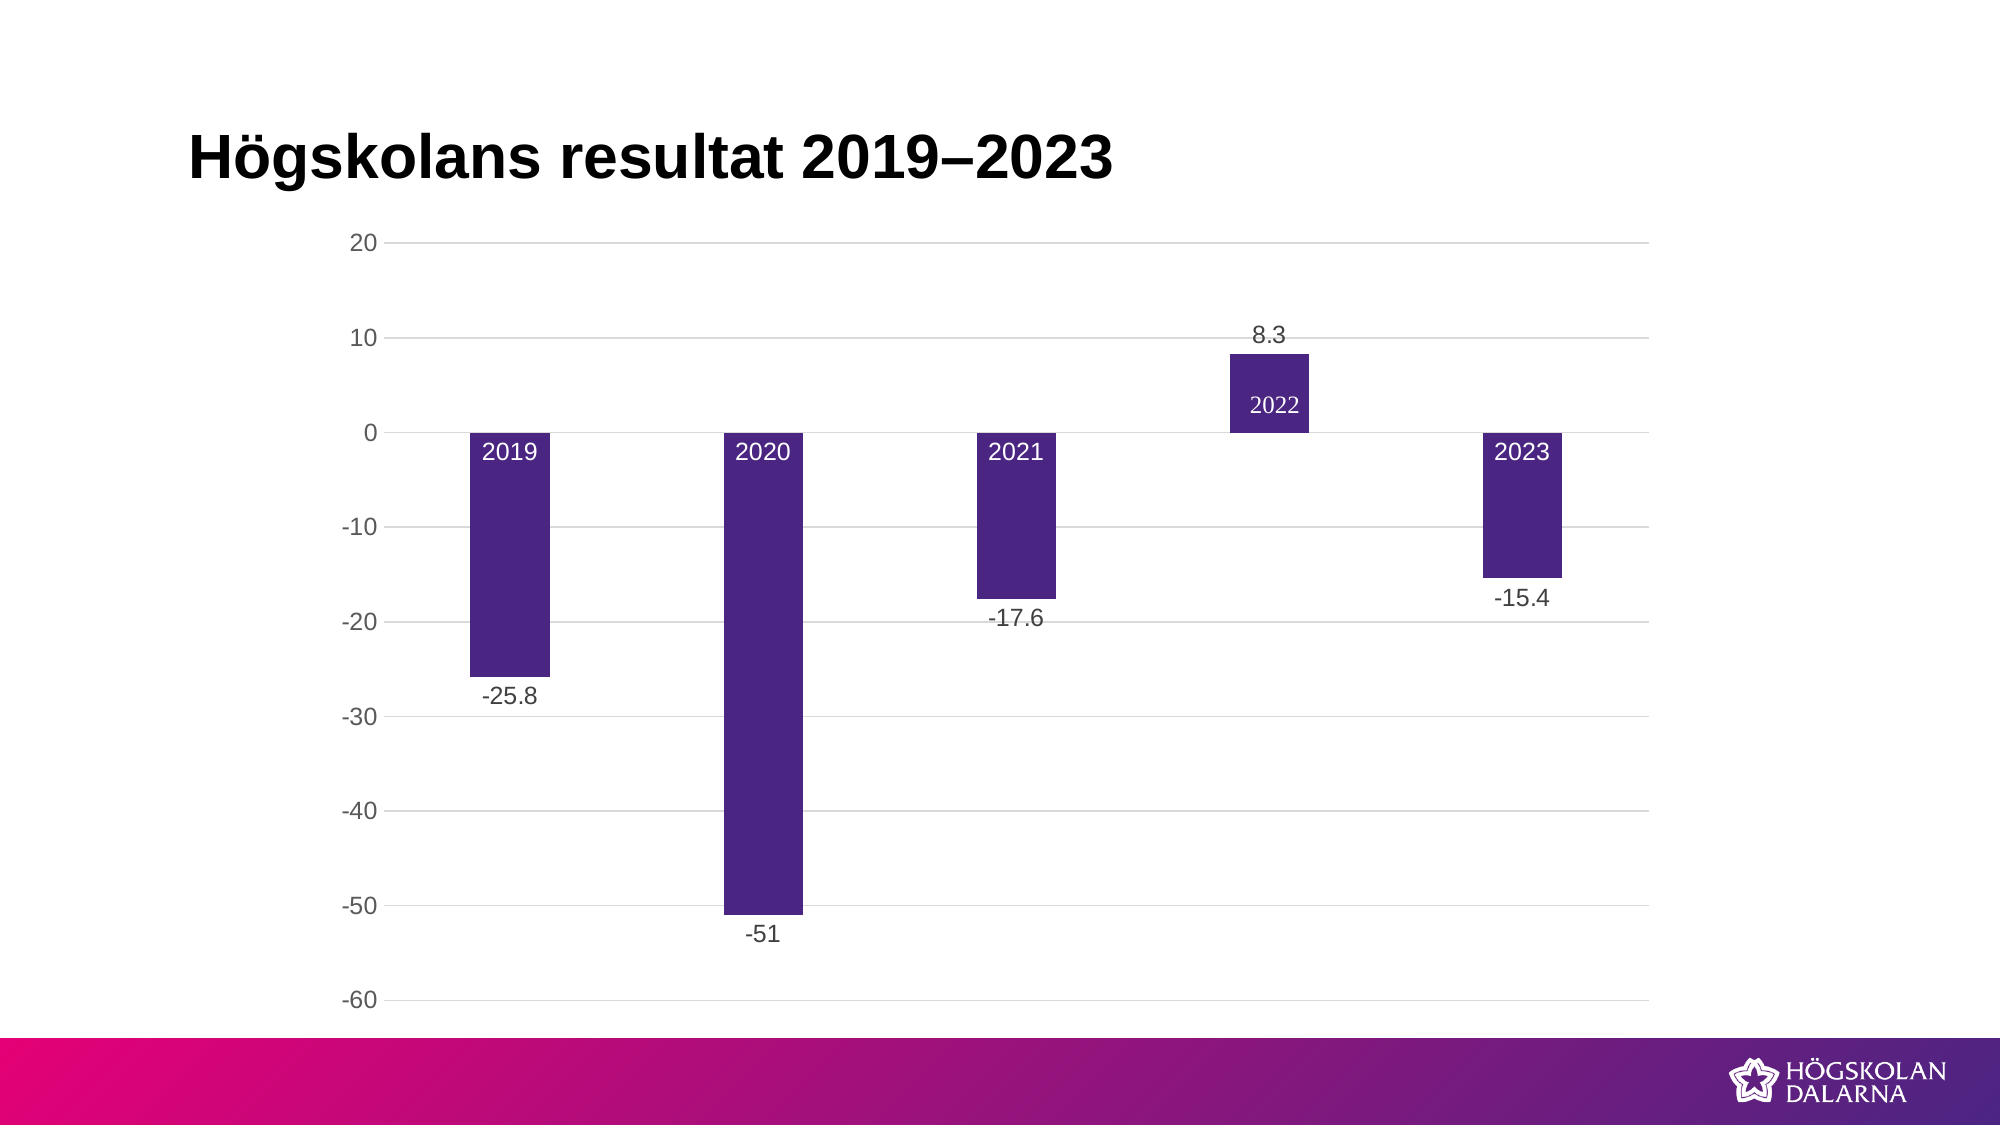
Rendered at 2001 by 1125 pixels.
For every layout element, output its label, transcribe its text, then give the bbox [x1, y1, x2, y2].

picture [1711, 1040, 1963, 1120]
title Högskolans resultat 2019–2023 [173, 73, 1650, 244]
chart [314, 213, 1677, 1030]
